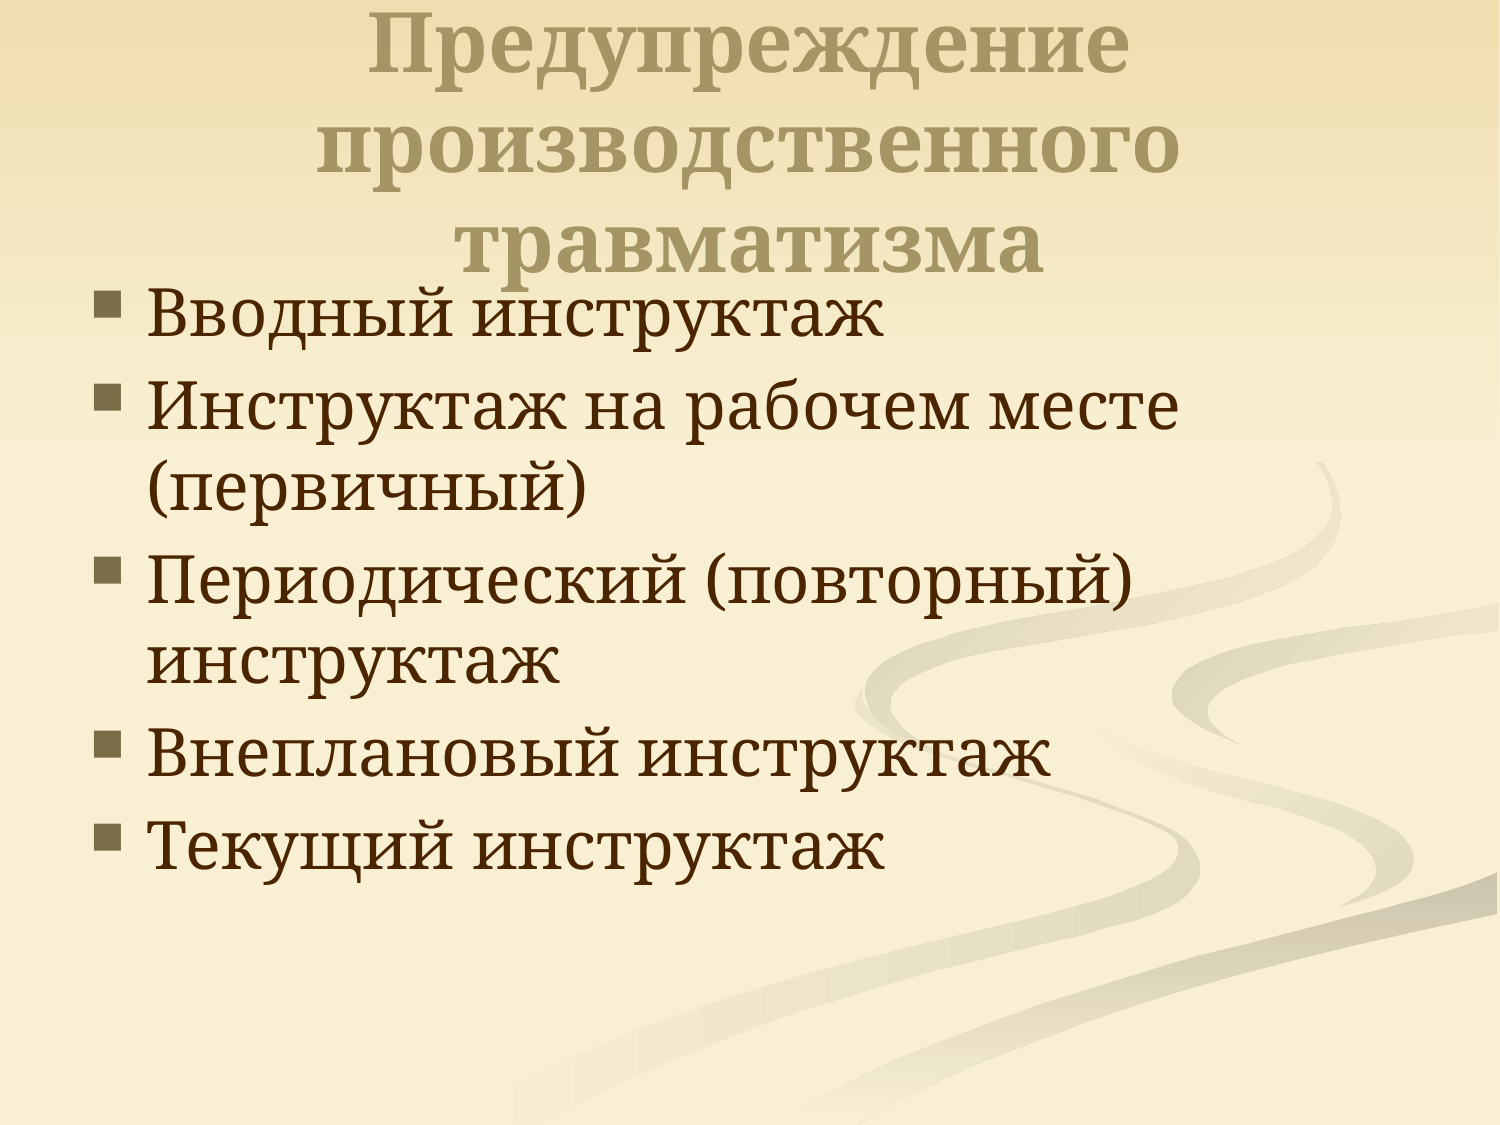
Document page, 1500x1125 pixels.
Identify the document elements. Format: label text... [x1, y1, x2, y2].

title Предупреждение производственного травматизма [74, 44, 1426, 233]
list Вводный инструктаж Инструктаж на рабочем месте (первичный) Периодический (повторный) инструктаж Внеплановый инструктаж Текущий инструктаж [74, 262, 1426, 1006]
